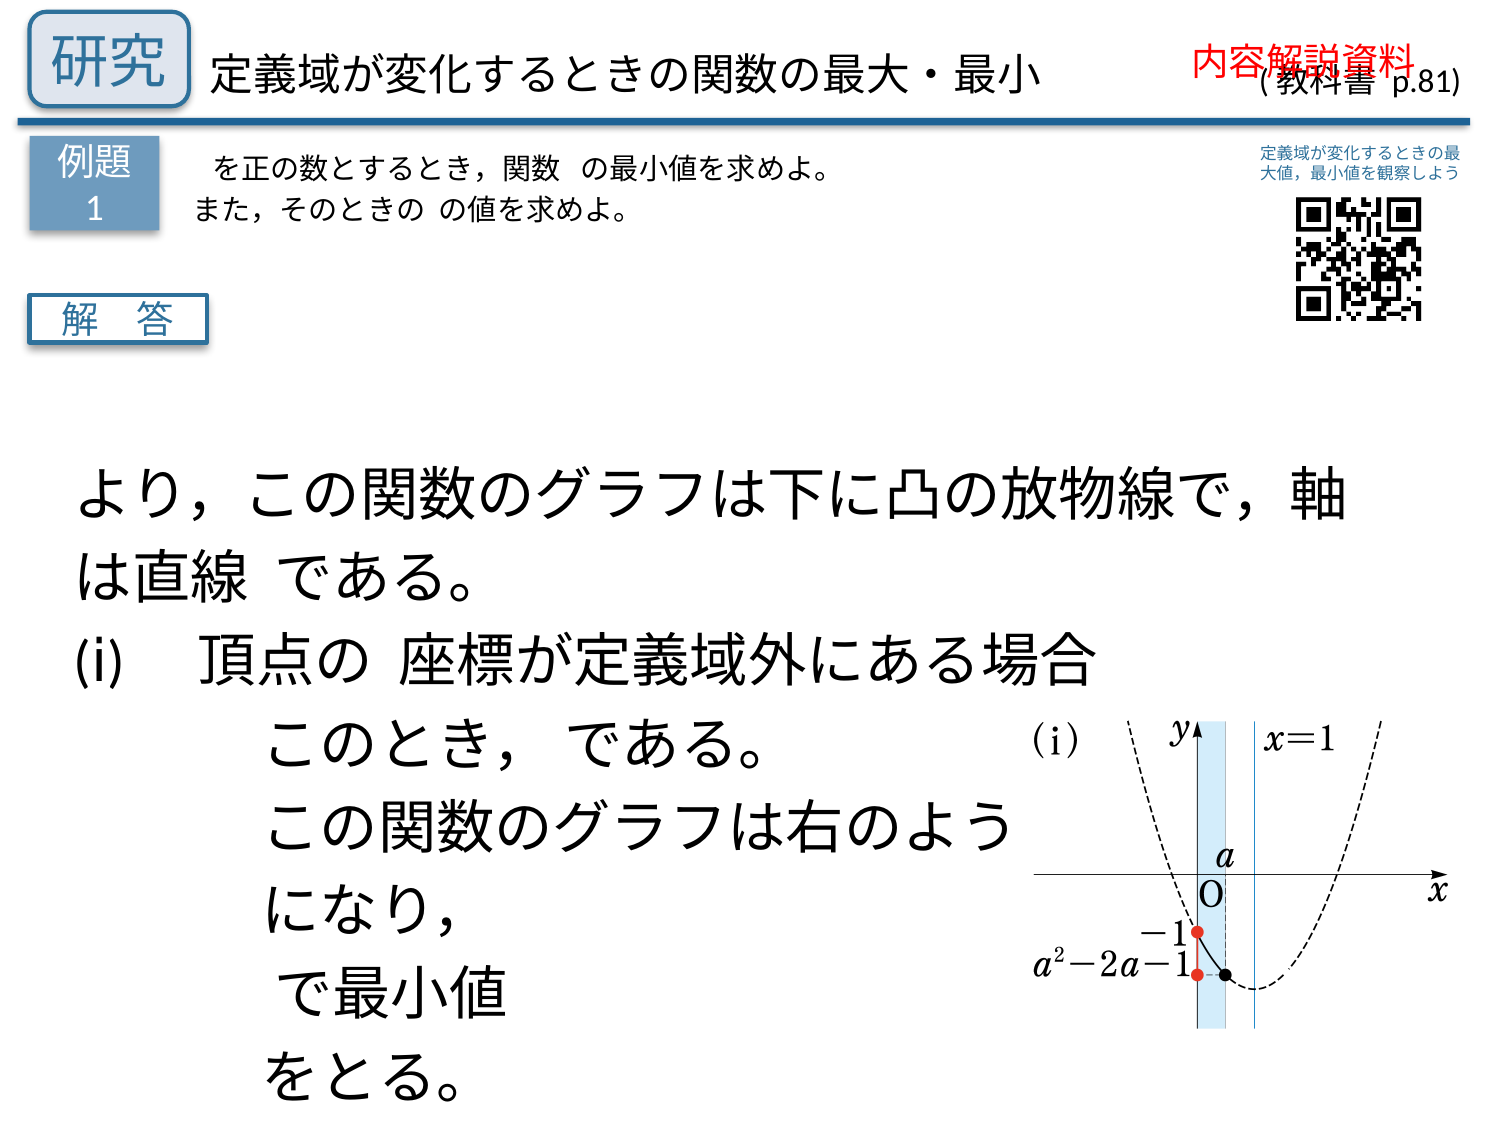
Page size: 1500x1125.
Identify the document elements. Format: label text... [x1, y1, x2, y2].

list 例題 1 [27, 134, 161, 232]
list 解 答 [27, 293, 209, 345]
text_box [1248, 135, 1473, 364]
picture [1033, 720, 1449, 1030]
text_box 内容解説資料 [1176, 30, 1432, 91]
list (教科書 p.81) [1240, 11, 1477, 107]
list 定義域が変化するときの関数の最大・最小 [194, 11, 1199, 107]
